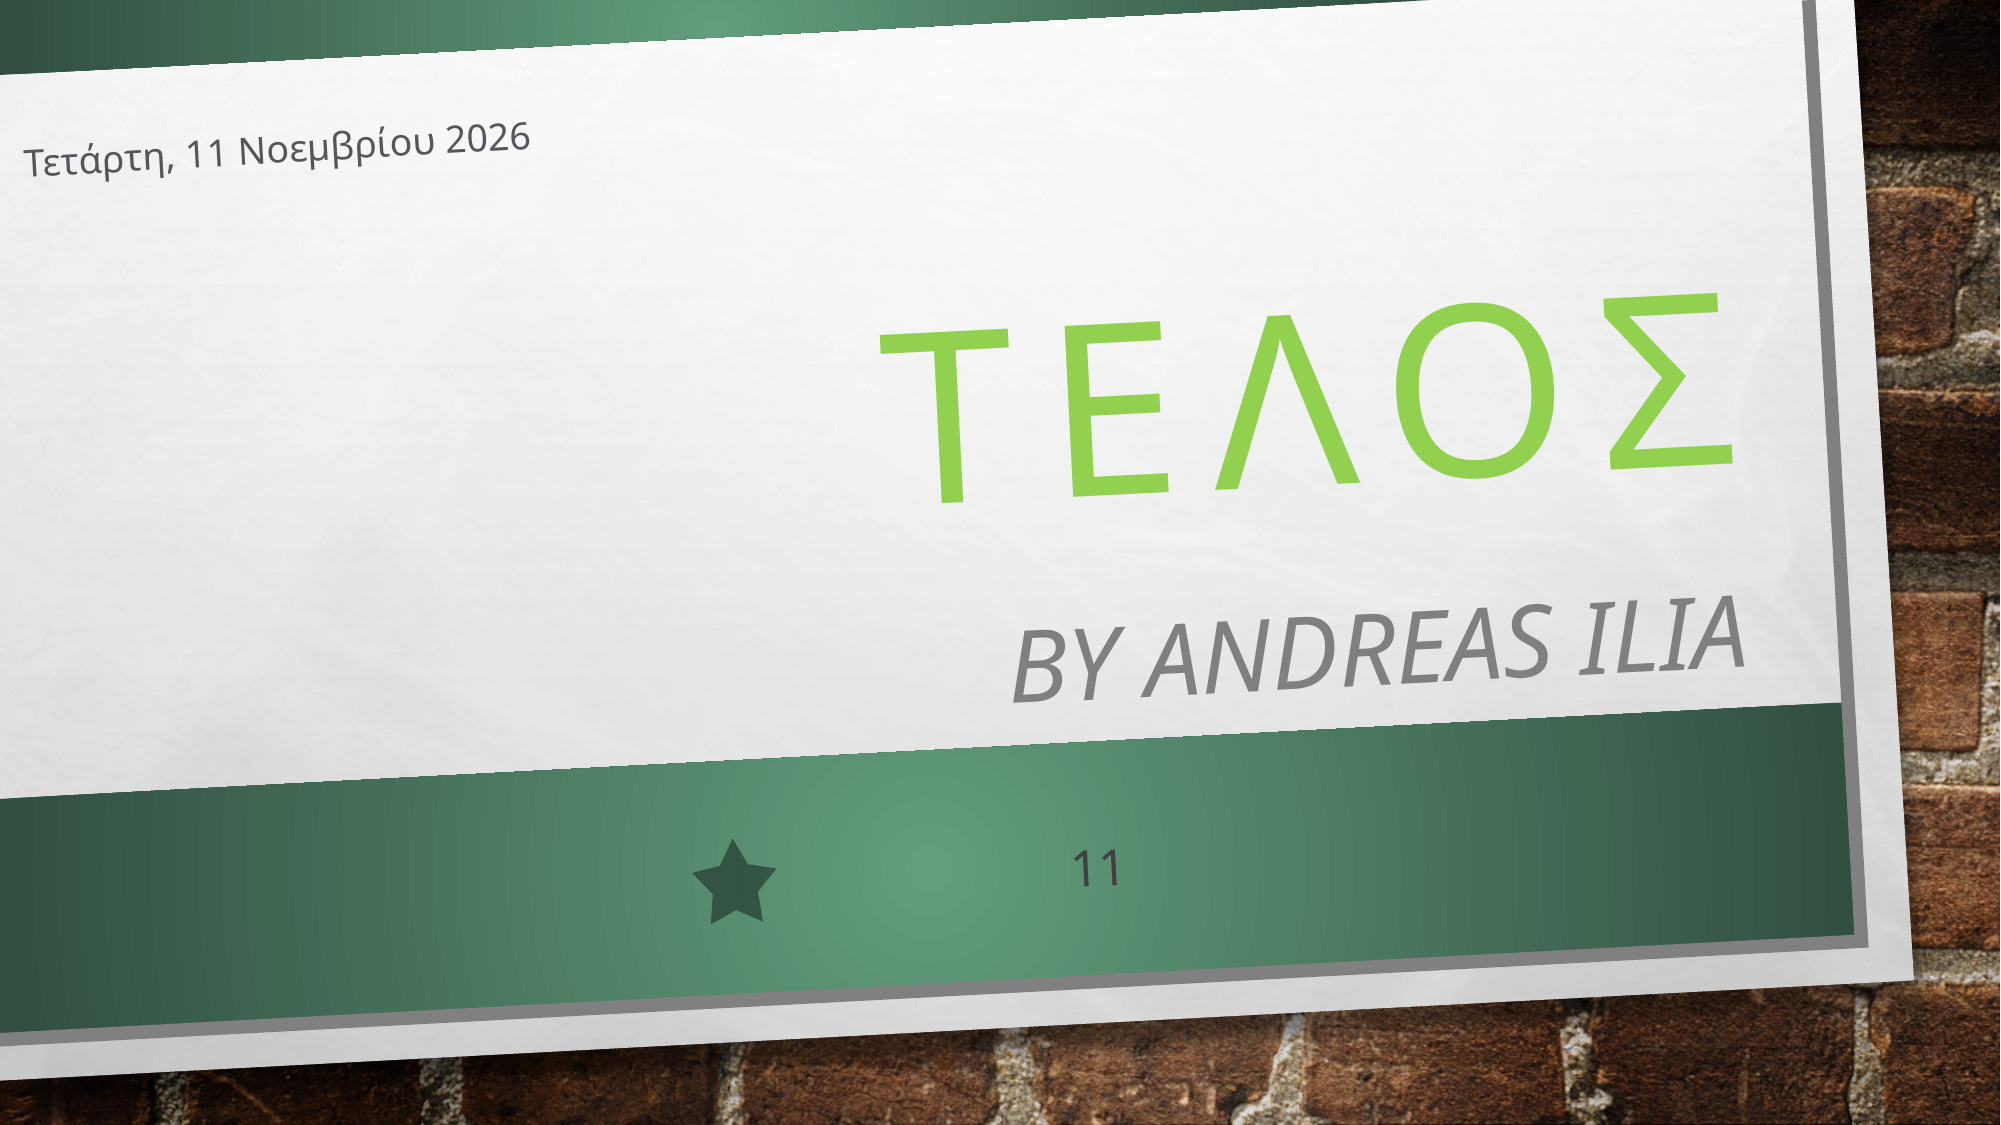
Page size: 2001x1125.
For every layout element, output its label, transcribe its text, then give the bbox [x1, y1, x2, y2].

title τελος [137, 67, 1758, 605]
text_box Πέμπτη, 2 Φεβρουαρίου 2017 [7, 102, 548, 199]
picture [0, 0, 2000, 1125]
slide_number 11 [1022, 825, 1176, 916]
subtitle By andreas ilia [159, 533, 1763, 708]
